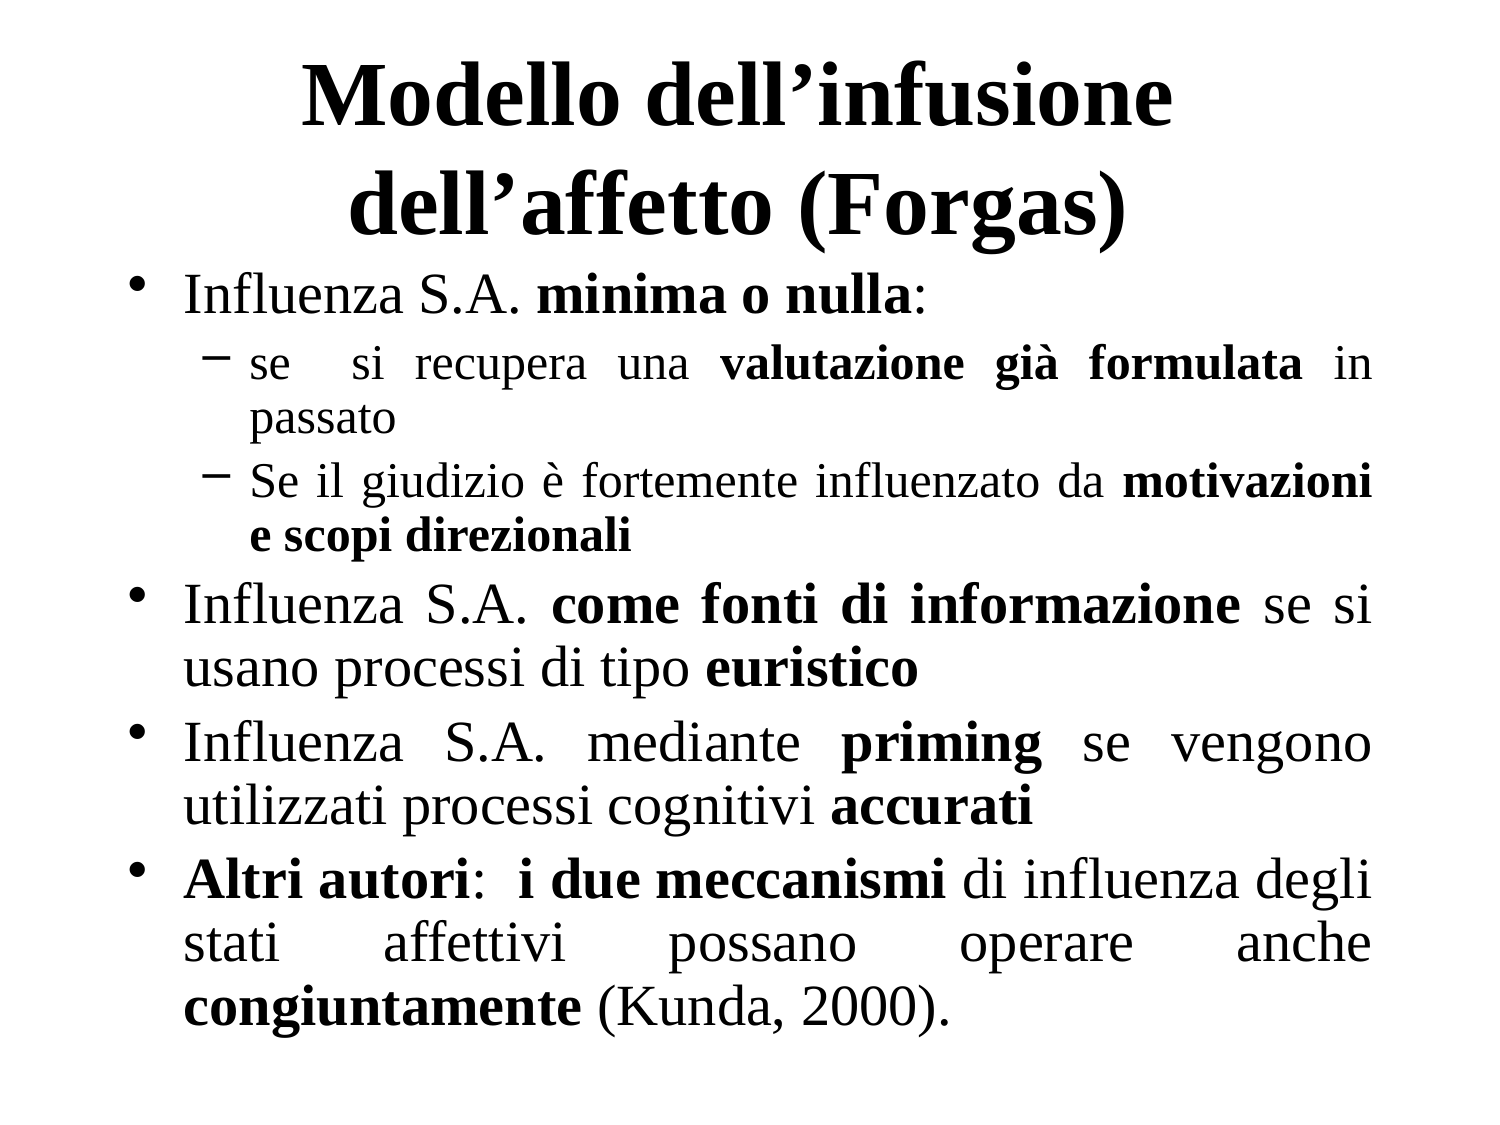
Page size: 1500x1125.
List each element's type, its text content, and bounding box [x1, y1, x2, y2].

title Modello dell’infusione dell’affetto (Forgas) [112, 30, 1365, 255]
list Influenza S.A. minima o nulla: se si recupera una valutazione già formulata in passato Se il giudizio è fortemente influenzato da motivazioni e scopi direzionali Influenza S.A. come fonti di informazione se si usano processi di tipo euristico Influenza S.A. mediante priming se vengono utilizzati processi cognitivi accurati Altri autori: i due meccanismi di influenza degli stati affettivi possano operare anche congiuntamente (Kunda, 2000). [112, 255, 1388, 1071]
